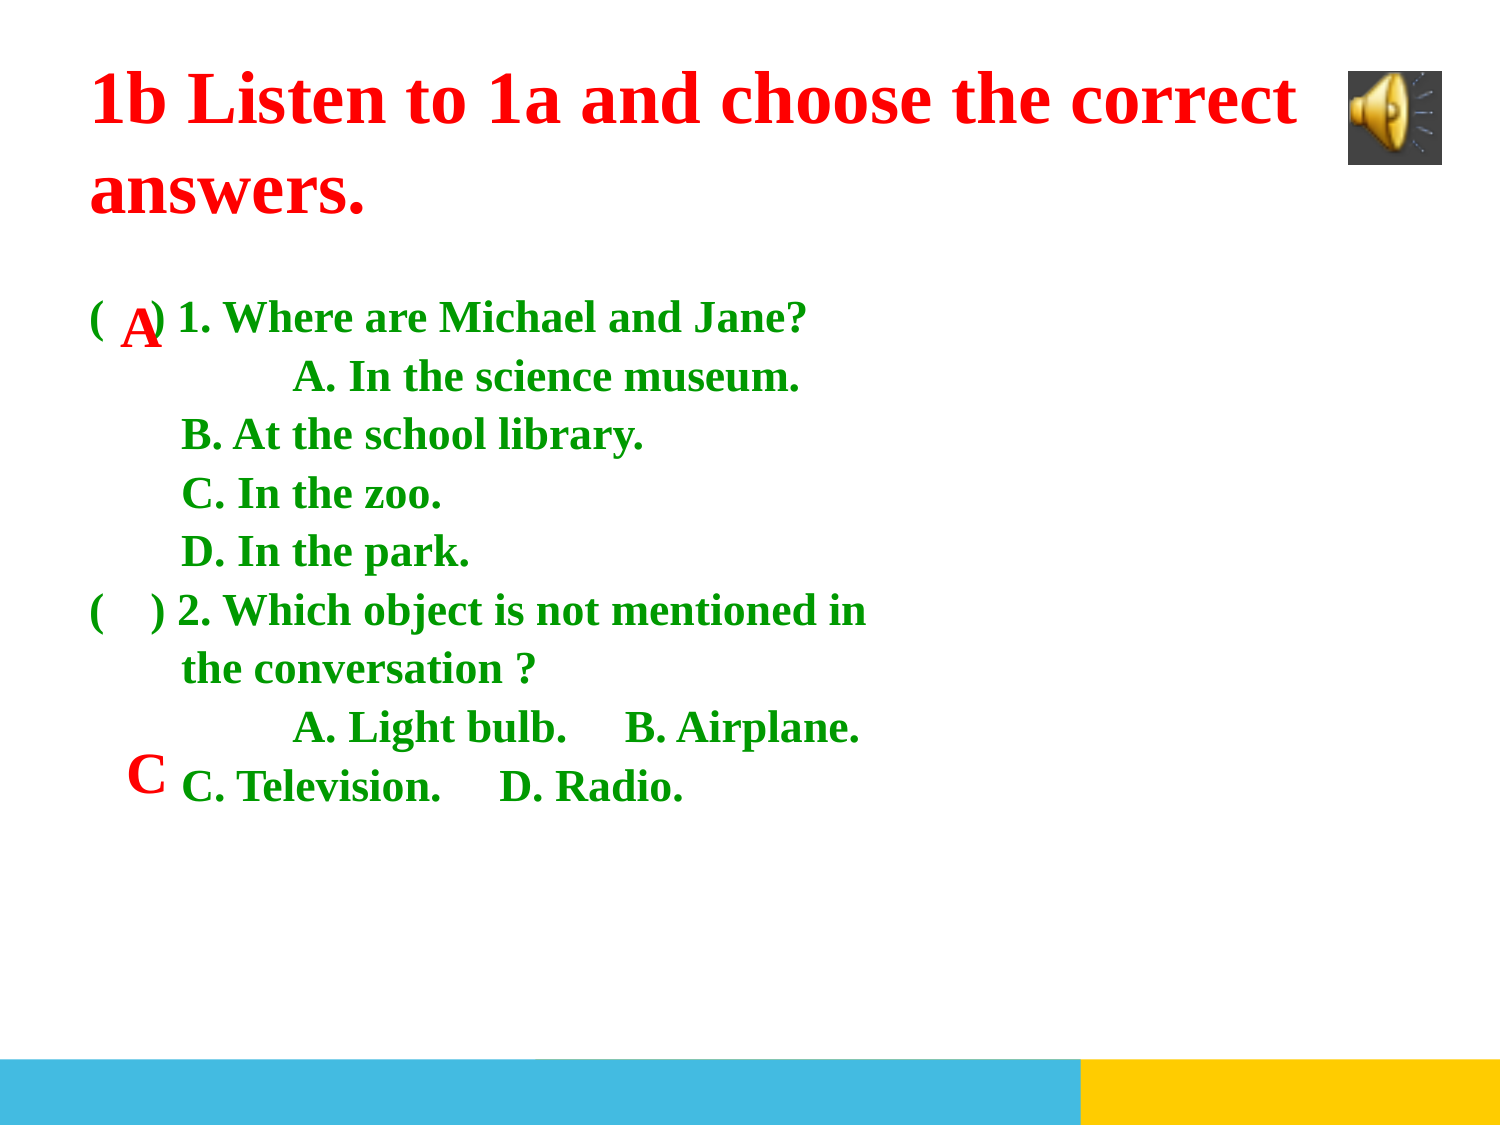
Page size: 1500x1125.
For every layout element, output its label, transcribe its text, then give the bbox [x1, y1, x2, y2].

picture [1347, 70, 1444, 166]
text_box C [112, 727, 160, 813]
list ( ) 1. Where are Michael and Jane? A. In the science museum. B. At the school library. C. In the zoo. D. In the park. ( ) 2. Which object is not mentioned in the conversation ? A. Light bulb. B. Airplane. C. Television. D. Radio. [75, 285, 1425, 1029]
title 1b Listen to 1a and choose the correct answers. [75, 45, 1425, 233]
text_box A [105, 281, 177, 366]
